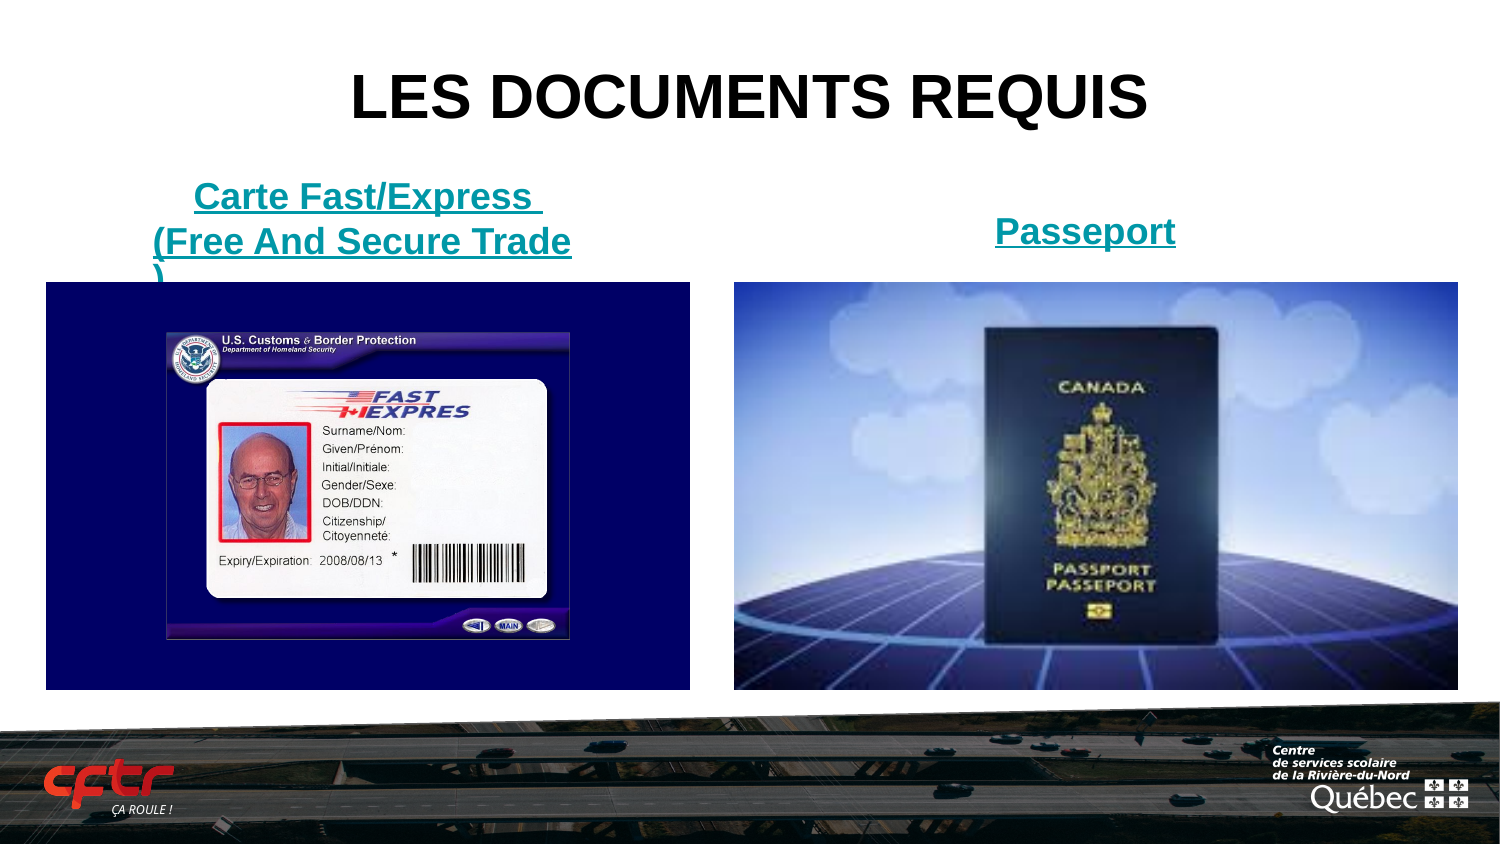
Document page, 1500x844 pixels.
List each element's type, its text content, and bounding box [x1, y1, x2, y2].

picture [734, 282, 1458, 690]
text_box Passeport [979, 191, 1213, 270]
picture [0, 704, 1499, 844]
picture [46, 282, 691, 690]
text_box LES DOCUMENTS REQUIS [135, 30, 1365, 157]
text_box Carte Fast/Express (Free And Secure Trade) [137, 156, 599, 270]
